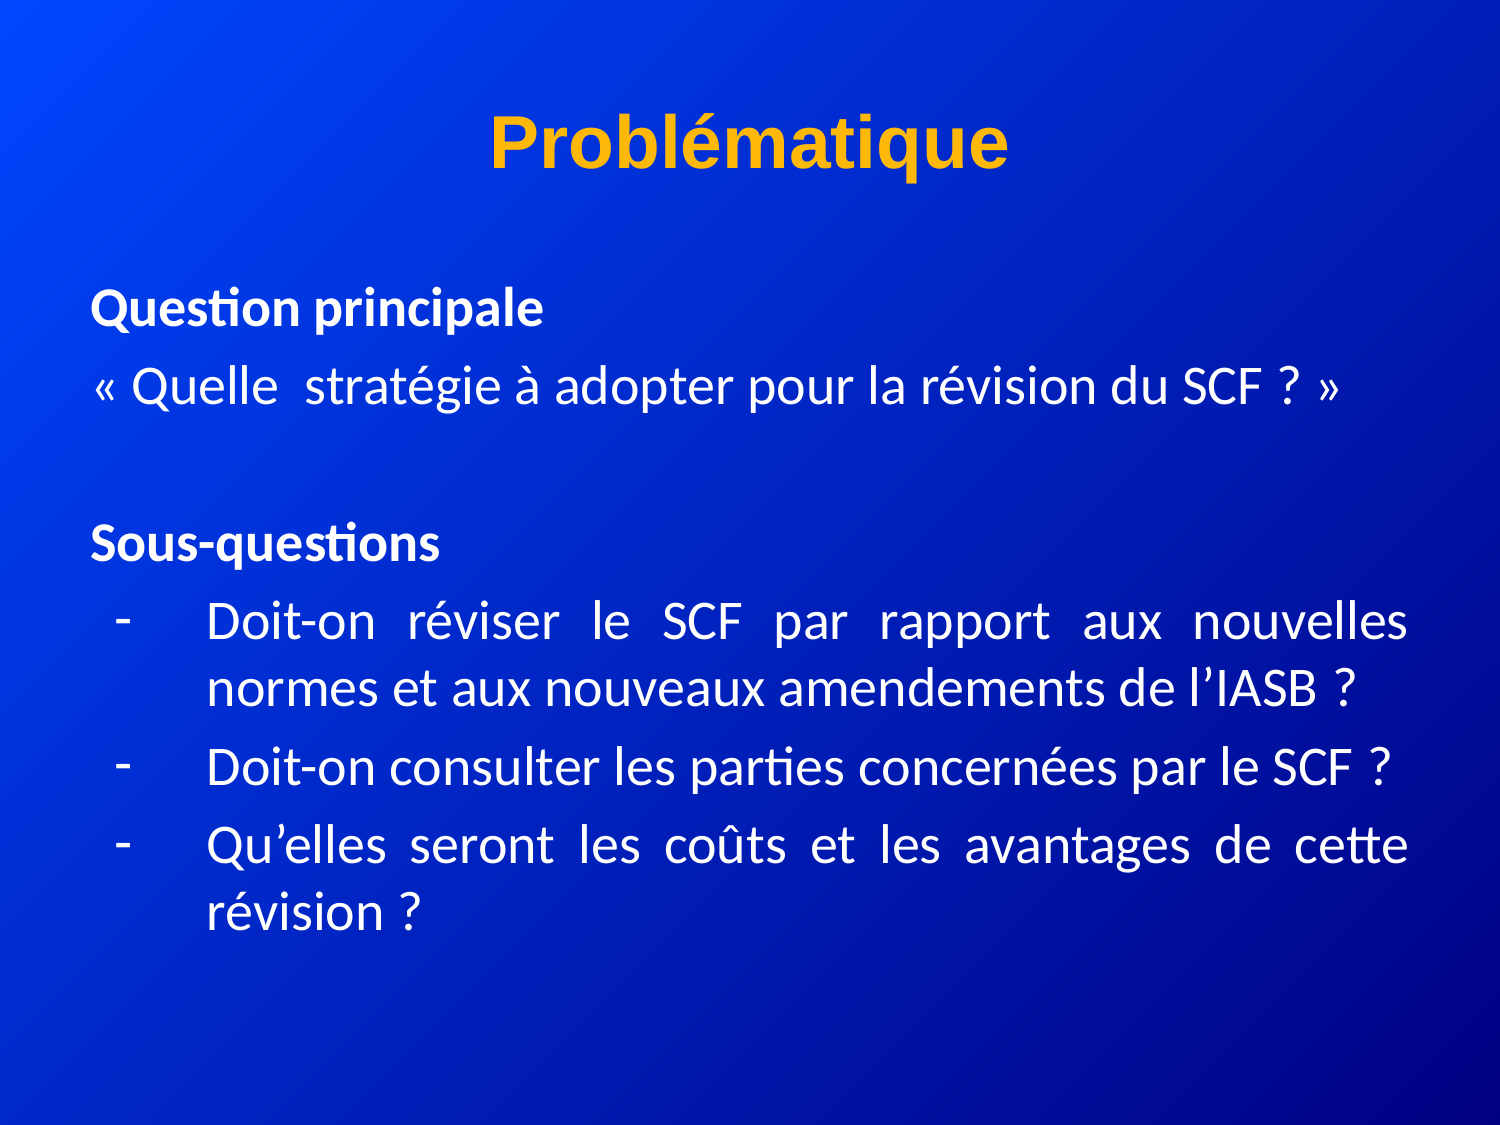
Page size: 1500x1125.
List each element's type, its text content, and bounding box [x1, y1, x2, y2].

title Problématique [75, 45, 1425, 233]
list Question principale « Quelle stratégie à adopter pour la révision du SCF ? » Sous-questions Doit-on réviser le SCF par rapport aux nouvelles normes et aux nouveaux amendements de l’IASB ? Doit-on consulter les parties concernées par le SCF ? Qu’elles seront les coûts et les avantages de cette révision ? [75, 262, 1425, 1005]
